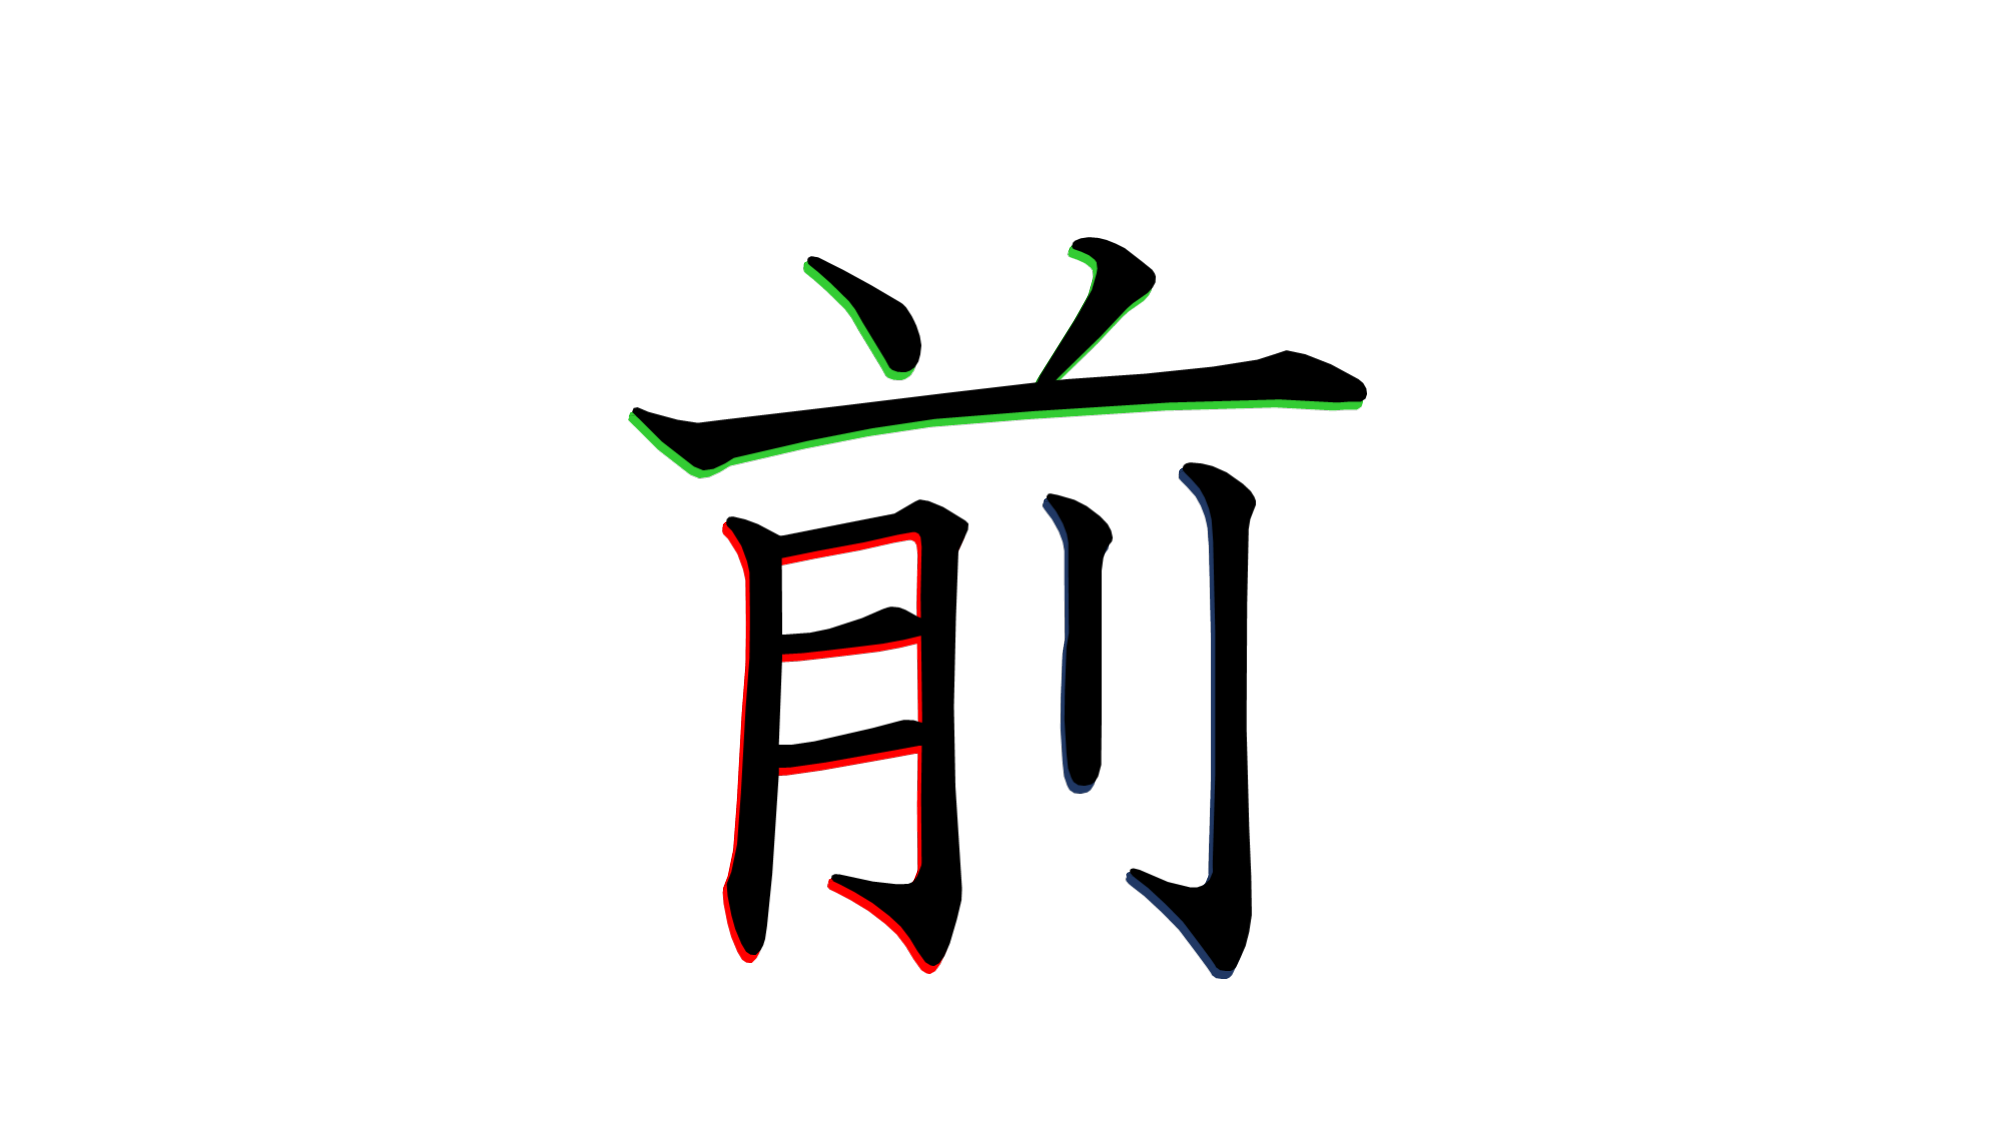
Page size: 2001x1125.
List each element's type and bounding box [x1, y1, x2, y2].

picture [628, 237, 1367, 979]
